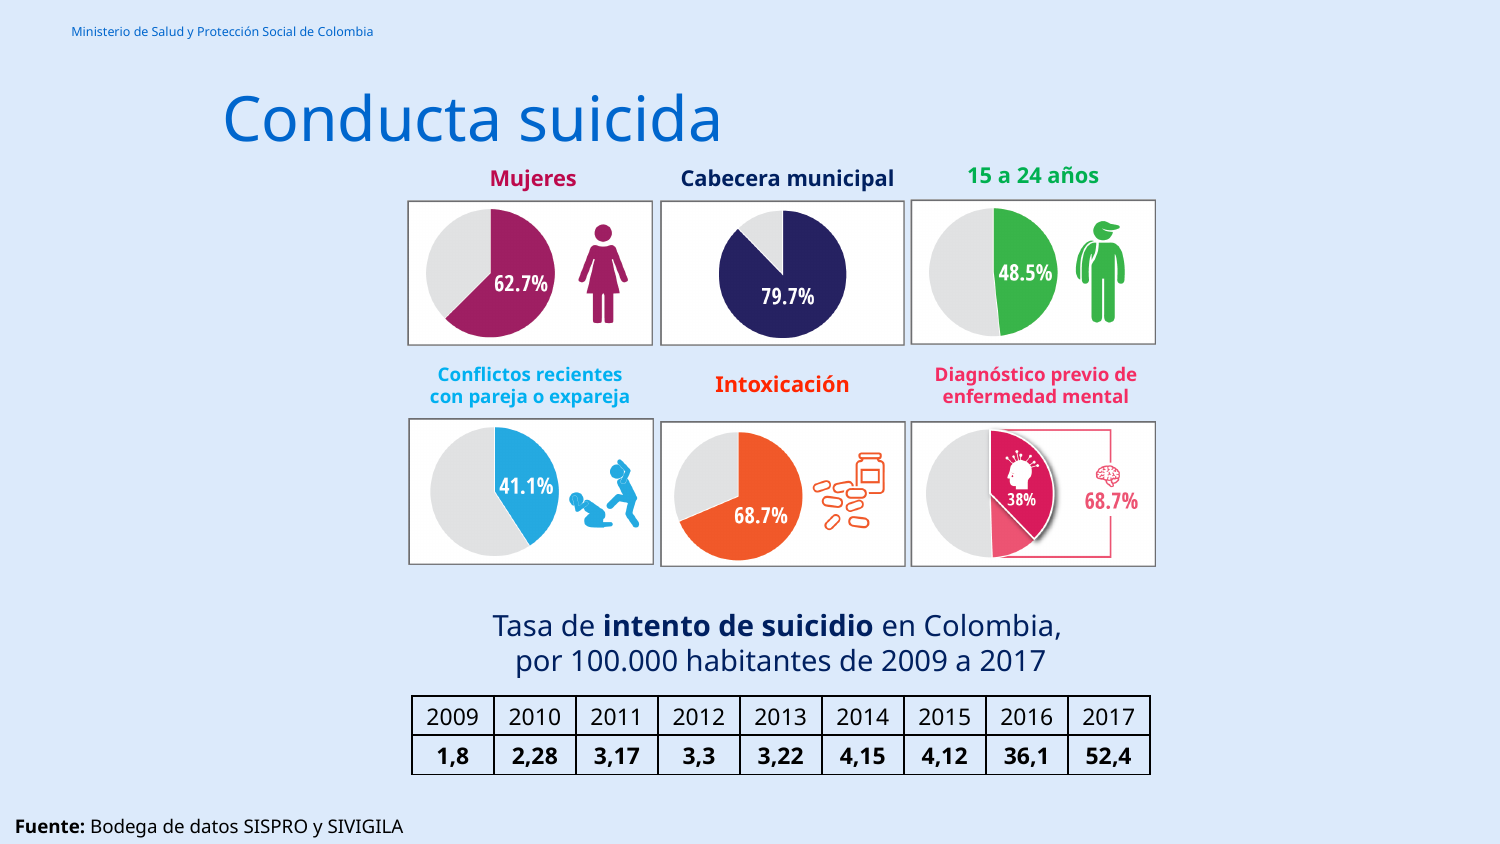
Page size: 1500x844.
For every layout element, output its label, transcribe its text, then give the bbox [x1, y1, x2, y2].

text_box 15 a 24 años [916, 154, 1150, 196]
text_box Intoxicación [660, 363, 905, 405]
table_cell 3,3 [659, 736, 739, 774]
table_header 2014 [823, 697, 903, 734]
table_header 2015 [905, 697, 985, 734]
table_cell 4,12 [905, 736, 985, 774]
text_box Fuente: Bodega de datos SISPRO y SIVIGILA [0, 807, 535, 844]
table_header 2013 [741, 697, 821, 734]
table_cell 1,8 [413, 736, 493, 774]
table_cell 2,28 [495, 736, 575, 774]
table_header 2009 [413, 697, 493, 734]
table_cell 3,17 [577, 736, 657, 774]
table_header 2016 [987, 697, 1067, 734]
table_cell 4,15 [823, 736, 903, 774]
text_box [407, 199, 1156, 346]
table_cell 36,1 [987, 736, 1067, 774]
title Conducta suicida [210, 69, 918, 175]
text_box Cabecera municipal [640, 157, 936, 198]
text_box Tasa de intento de suicidio en Colombia, por 100.000 habitantes de 2009 a 2017 [412, 599, 1150, 685]
table_cell 3,22 [741, 736, 821, 774]
table_header 2017 [1069, 697, 1149, 734]
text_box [408, 418, 1156, 567]
table_header 2011 [577, 697, 657, 734]
table_header 2012 [659, 697, 739, 734]
text_box Conflictos recientes con pareja o expareja [407, 354, 653, 415]
text_box Mujeres [474, 157, 592, 198]
text_box Diagnóstico previo de enfermedad mental [916, 354, 1156, 415]
table_header 2010 [495, 697, 575, 734]
table_cell 52,4 [1069, 736, 1149, 774]
